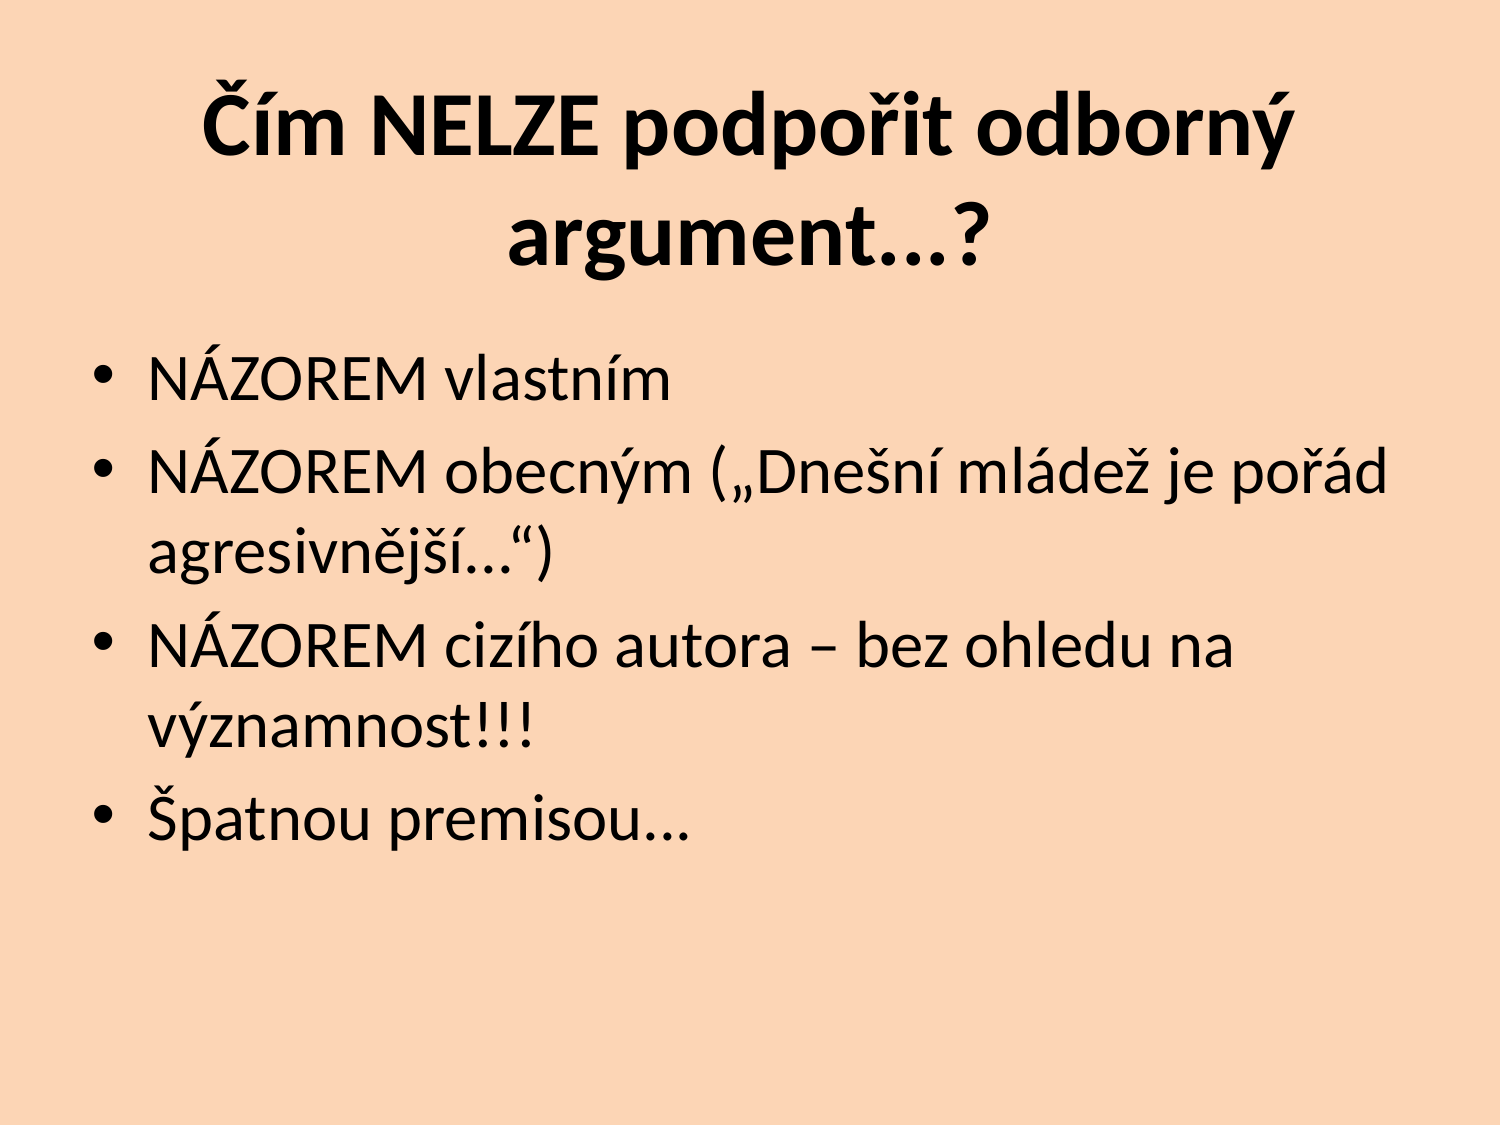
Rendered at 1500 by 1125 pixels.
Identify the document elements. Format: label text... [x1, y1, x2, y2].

title Čím NELZE podpořit odborný argument...? [75, 45, 1425, 303]
list NÁZOREM vlastním NÁZOREM obecným („Dnešní mládež je pořád agresivnější...“) NÁZOREM cizího autora – bez ohledu na významnost!!! Špatnou premisou... [76, 326, 1427, 1069]
